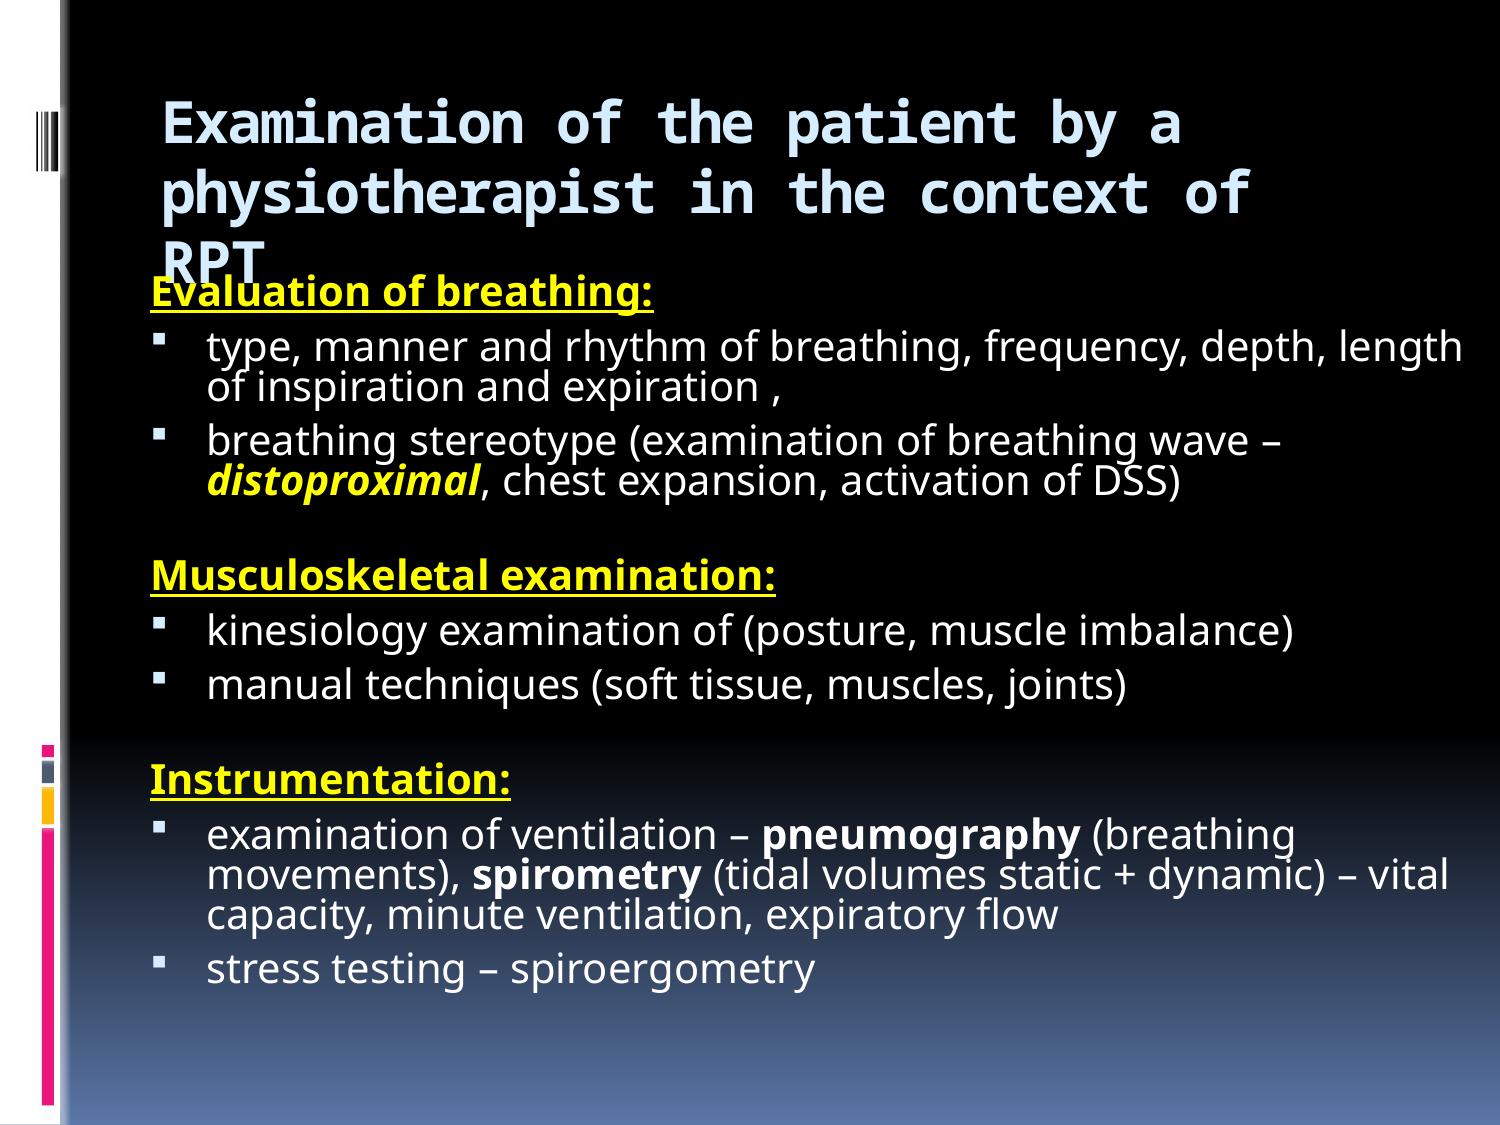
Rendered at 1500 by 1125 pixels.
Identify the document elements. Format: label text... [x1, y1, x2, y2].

list Evaluation of breathing: type, manner and rhythm of breathing, frequency, depth, length of inspiration and expiration , breathing stereotype (examination of breathing wave – distoproximal, chest expansion, activation of DSS) Musculoskeletal examination: kinesiology examination of (posture, muscle imbalance) manual techniques (soft tissue, muscles, joints) Instrumentation: examination of ventilation – pneumography (breathing movements), spirometry (tidal volumes static + dynamic) – vital capacity, minute ventilation, expiratory flow stress testing – spiroergometry [123, 267, 1500, 1088]
title Examination of the patient by a physiotherapist in the context of RPT [146, 78, 1354, 185]
